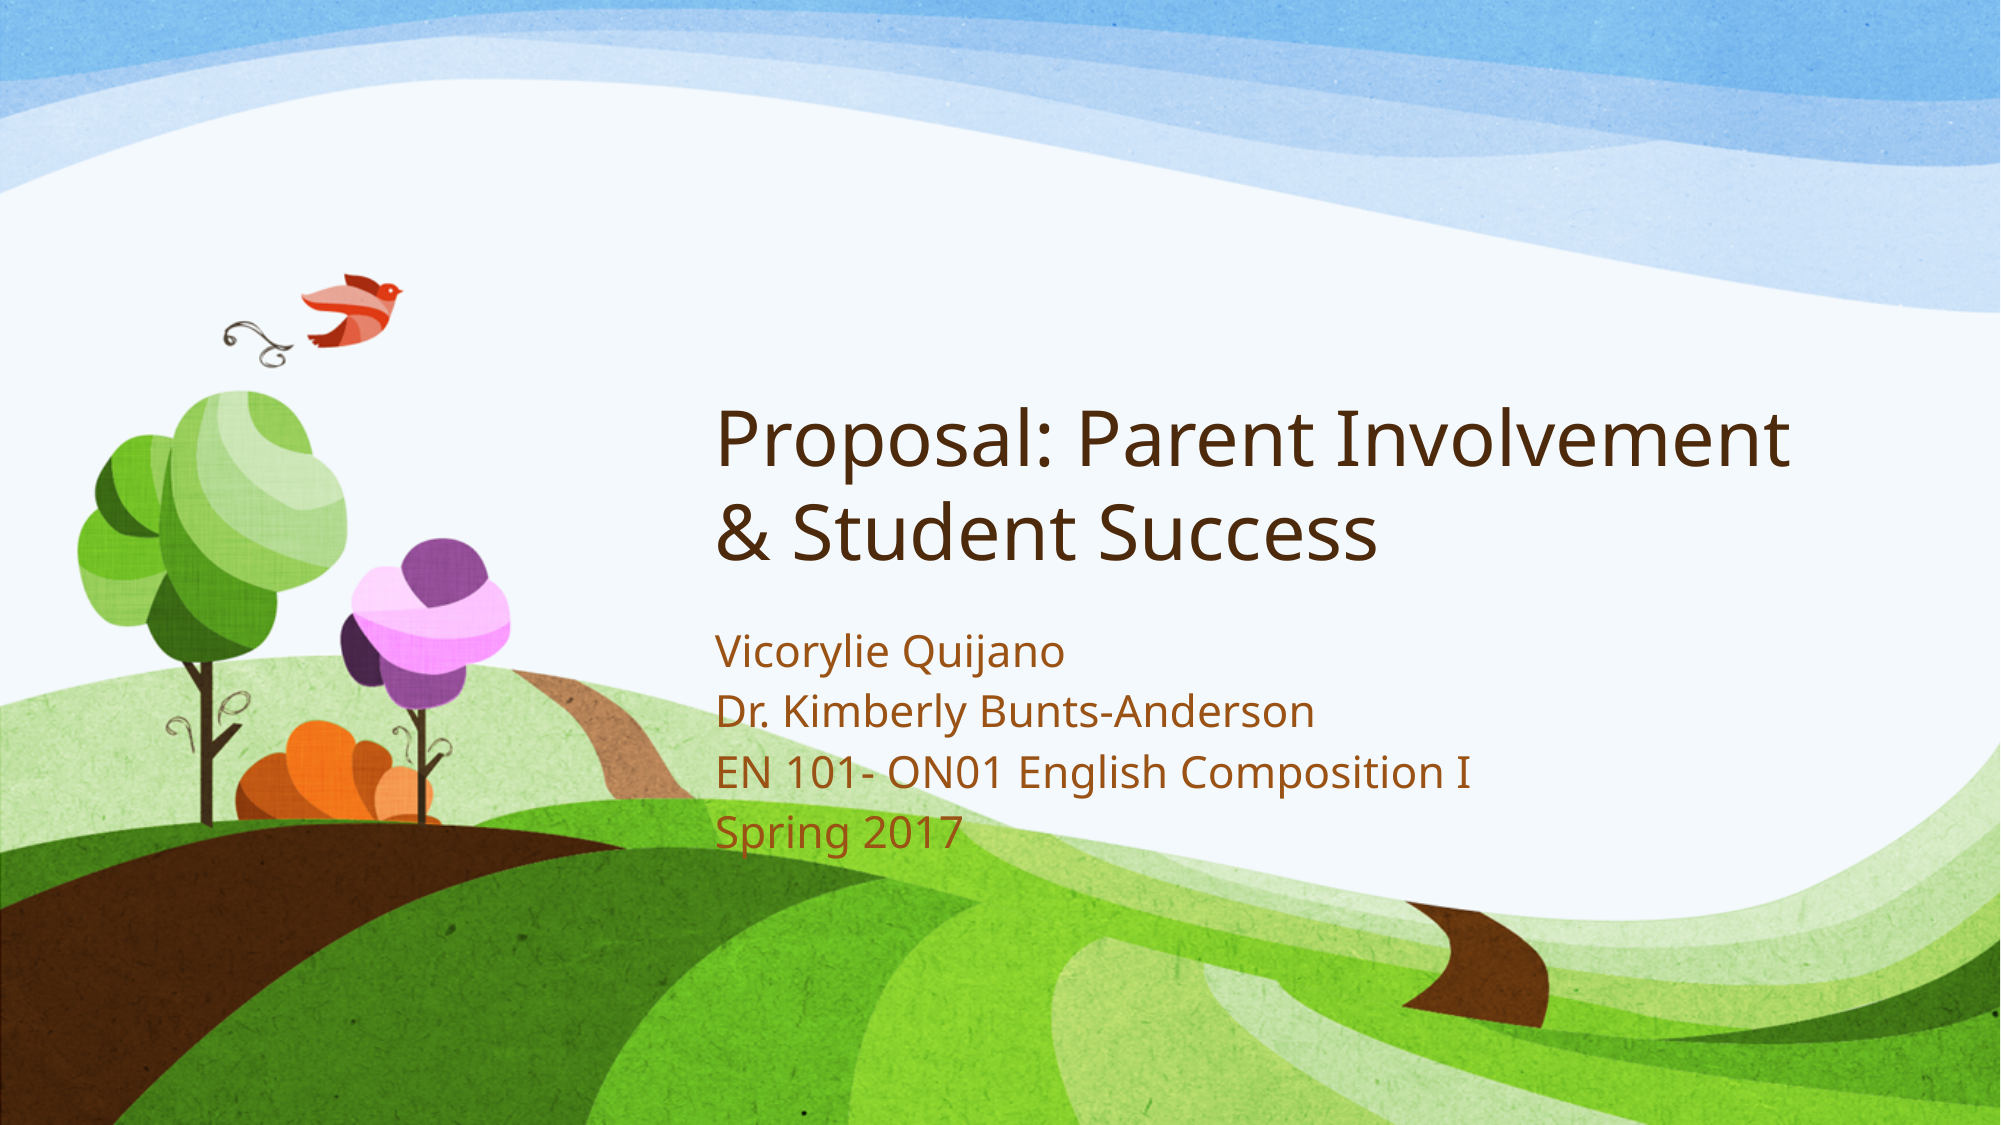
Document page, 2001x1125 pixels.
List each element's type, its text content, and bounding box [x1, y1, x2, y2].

subtitle Vicorylie Quijano Dr. Kimberly Bunts-Anderson EN 101- ON01 English Composition I Spring 2017 [699, 612, 1890, 873]
title Proposal: Parent Involvement & Student Success [699, 287, 1825, 588]
picture [0, 0, 2001, 1125]
